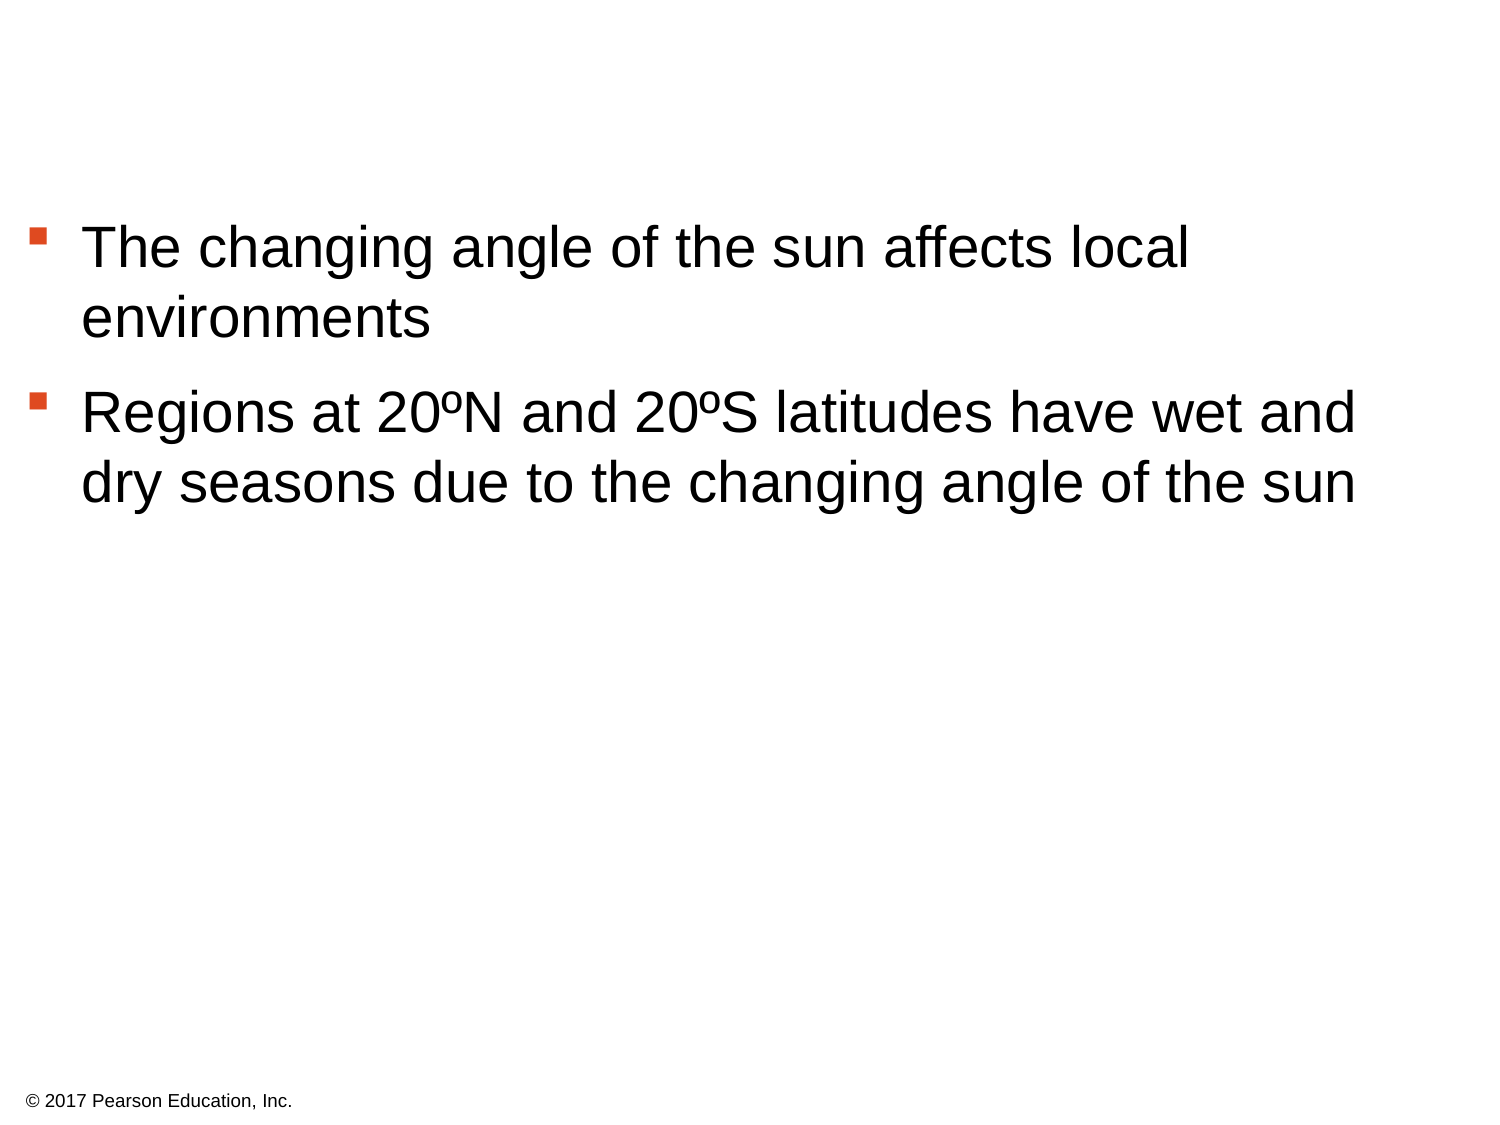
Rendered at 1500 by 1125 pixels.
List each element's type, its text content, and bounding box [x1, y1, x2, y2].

list The changing angle of the sun affects local environments Regions at 20ºN and 20ºS latitudes have wet and dry seasons due to the changing angle of the sun [24, 208, 1475, 1065]
footer © 2017 Pearson Education, Inc. [10, 1080, 518, 1119]
